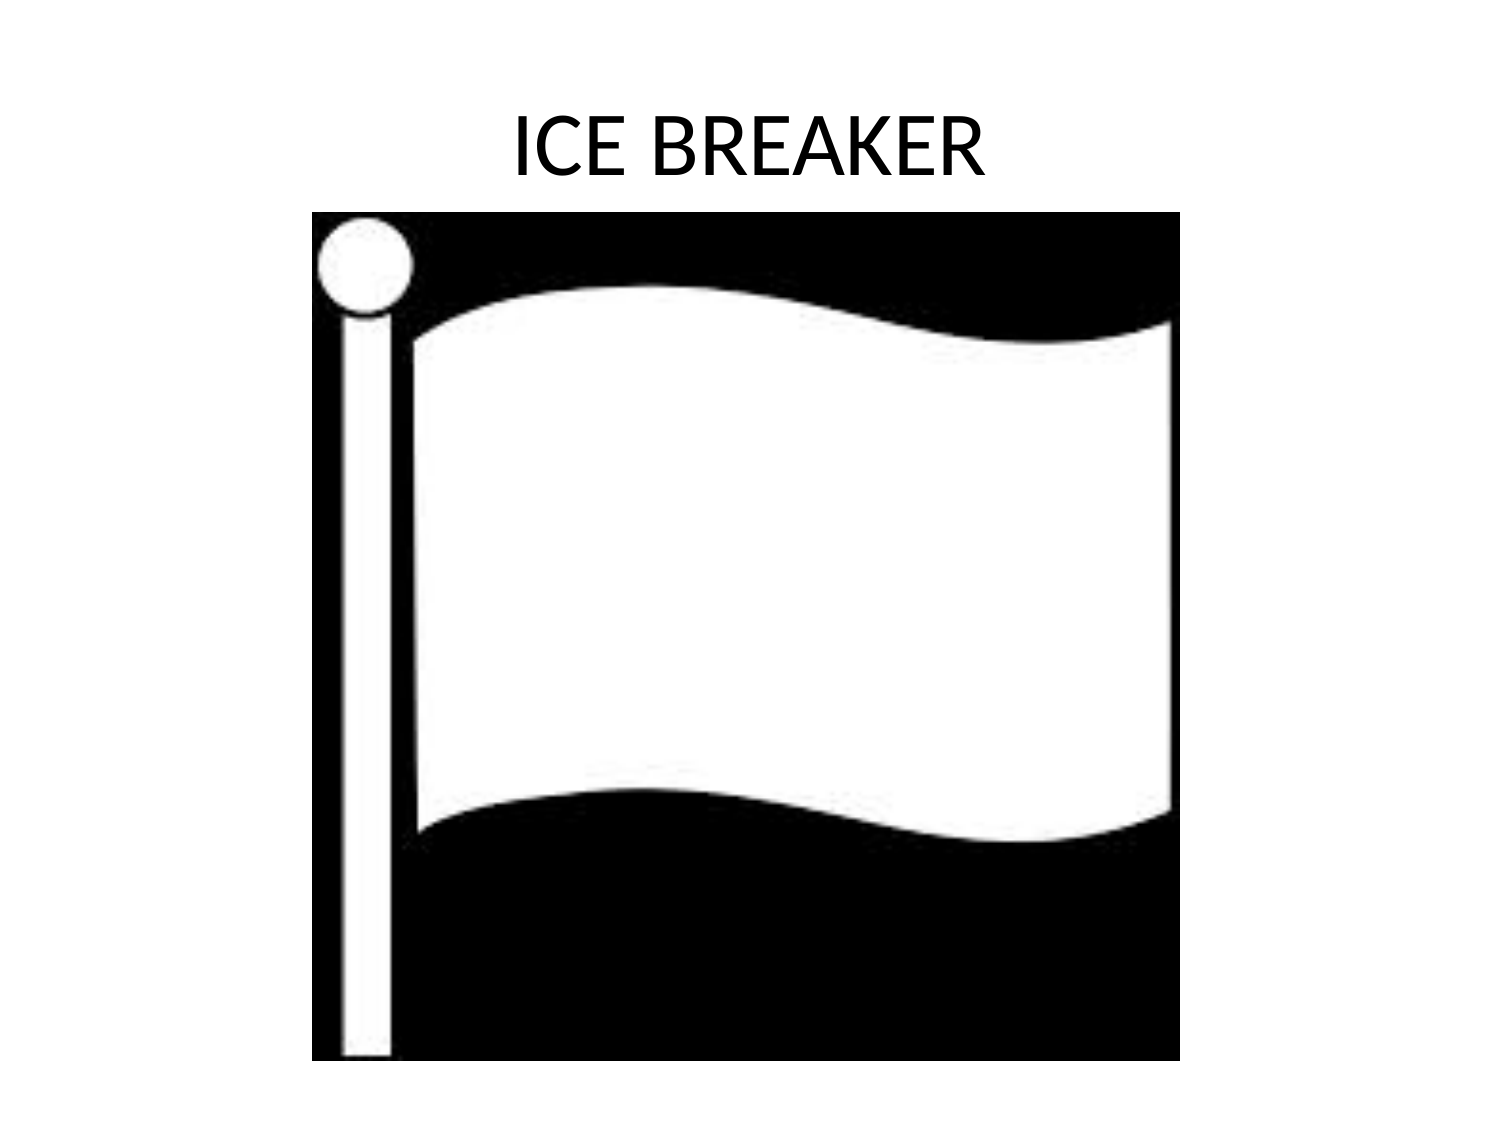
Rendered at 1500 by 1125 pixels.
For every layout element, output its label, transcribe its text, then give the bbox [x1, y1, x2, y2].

title ICE BREAKER [75, 45, 1425, 233]
picture [312, 212, 1180, 1061]
